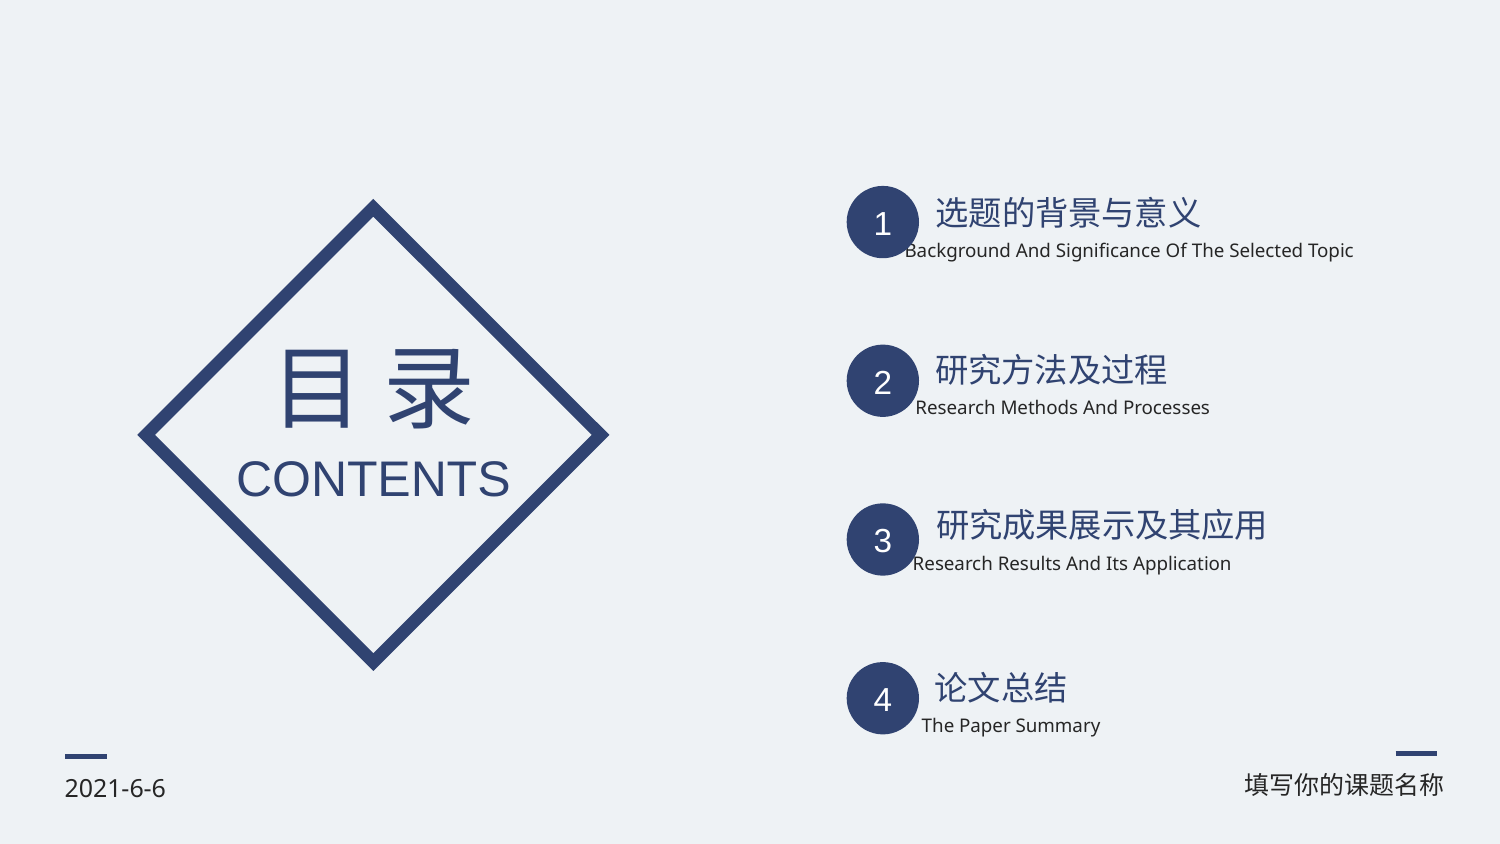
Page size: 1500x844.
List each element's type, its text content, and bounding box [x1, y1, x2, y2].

text_box 1 [845, 184, 921, 260]
text_box Research Methods And Processes [900, 388, 1225, 426]
text_box 2021-6-6 [49, 765, 182, 811]
text_box 选题的背景与意义 [920, 184, 1217, 231]
text_box 研究方法及过程 [920, 342, 1184, 388]
text_box [144, 206, 602, 512]
text_box 3 [845, 502, 921, 577]
text_box 论文总结 [920, 660, 1083, 706]
text_box 填写你的课题名称 [1229, 762, 1460, 808]
text_box 2 [845, 343, 921, 418]
text_box Background And Significance Of The Selected Topic [889, 231, 1369, 269]
text_box The Paper Summary [906, 706, 1115, 744]
text_box [223, 514, 523, 664]
text_box Research Results And Its Application [897, 543, 1246, 581]
text_box 研究成果展示及其应用 [921, 497, 1284, 552]
text_box CONTENTS [221, 439, 526, 514]
text_box 4 [845, 661, 921, 736]
